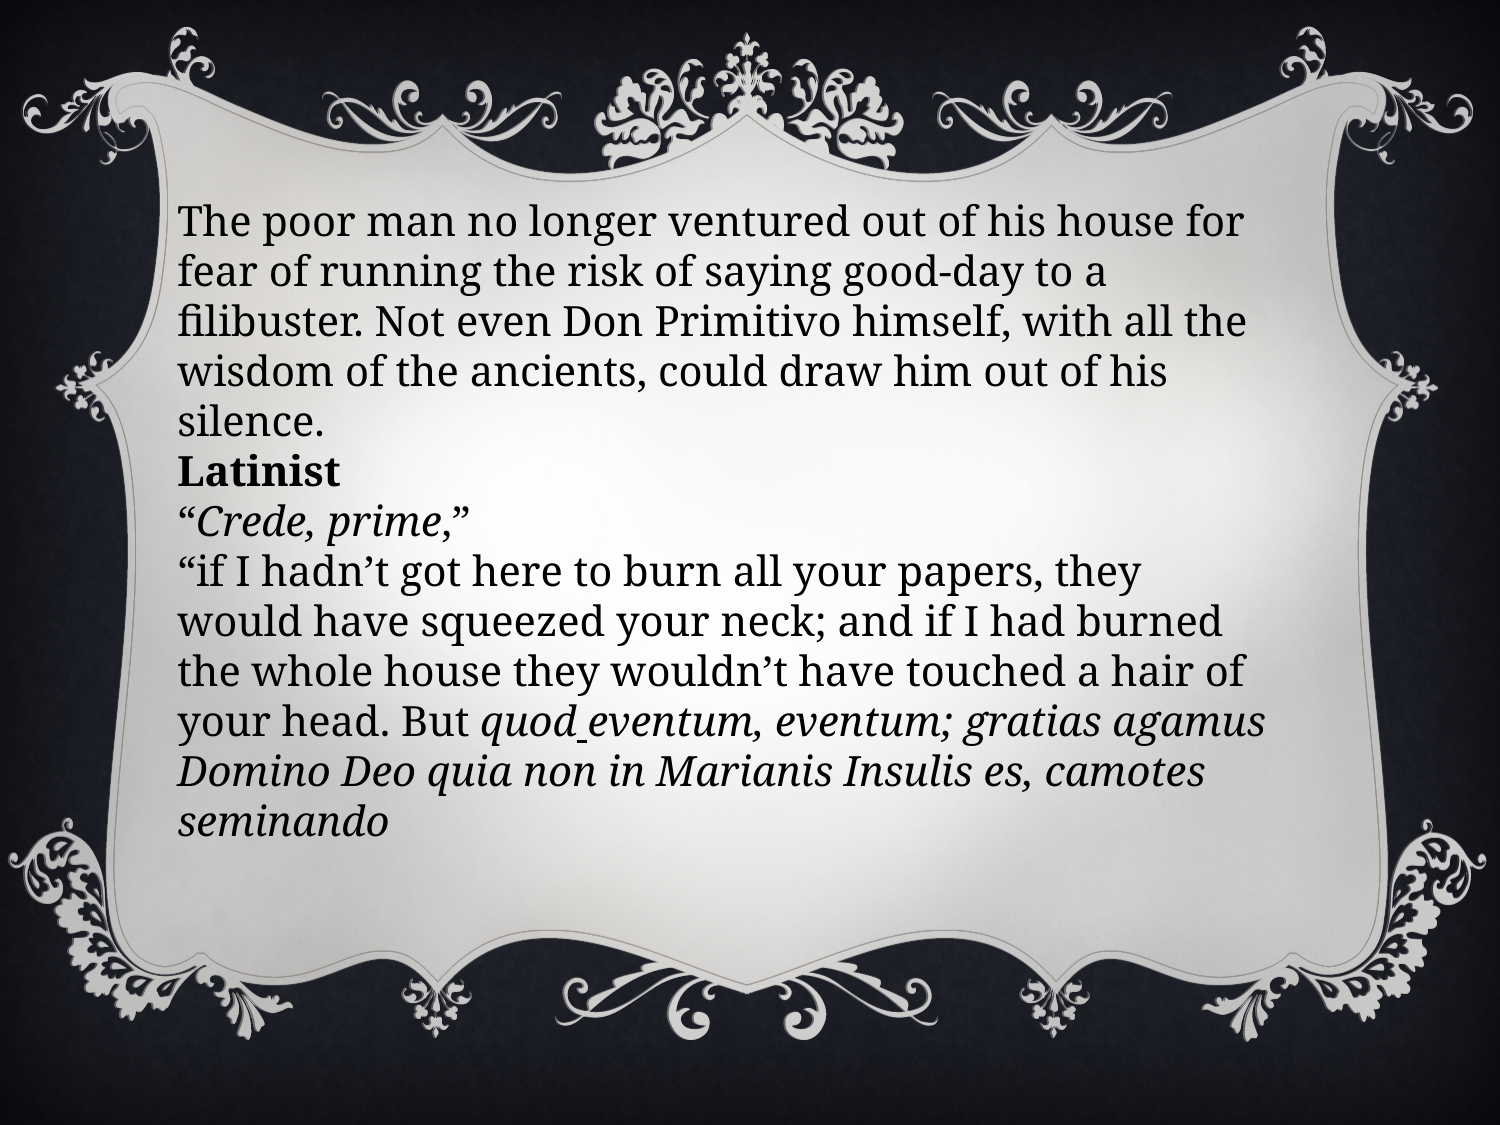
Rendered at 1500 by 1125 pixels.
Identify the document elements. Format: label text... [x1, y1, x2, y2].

text_box The poor man no longer ventured out of his house for fear of running the risk of saying good-day to a filibuster. Not even Don Primitivo himself, with all the wisdom of the ancients, could draw him out of his silence. Latinist “Crede, prime,” “if I hadn’t got here to burn all your papers, they would have squeezed your neck; and if I had burned the whole house they wouldn’t have touched a hair of your head. But quod eventum, eventum; gratias agamus Domino Deo quia non in Marianis Insulis es, camotes seminando [162, 187, 1288, 853]
picture [0, 0, 1500, 1125]
